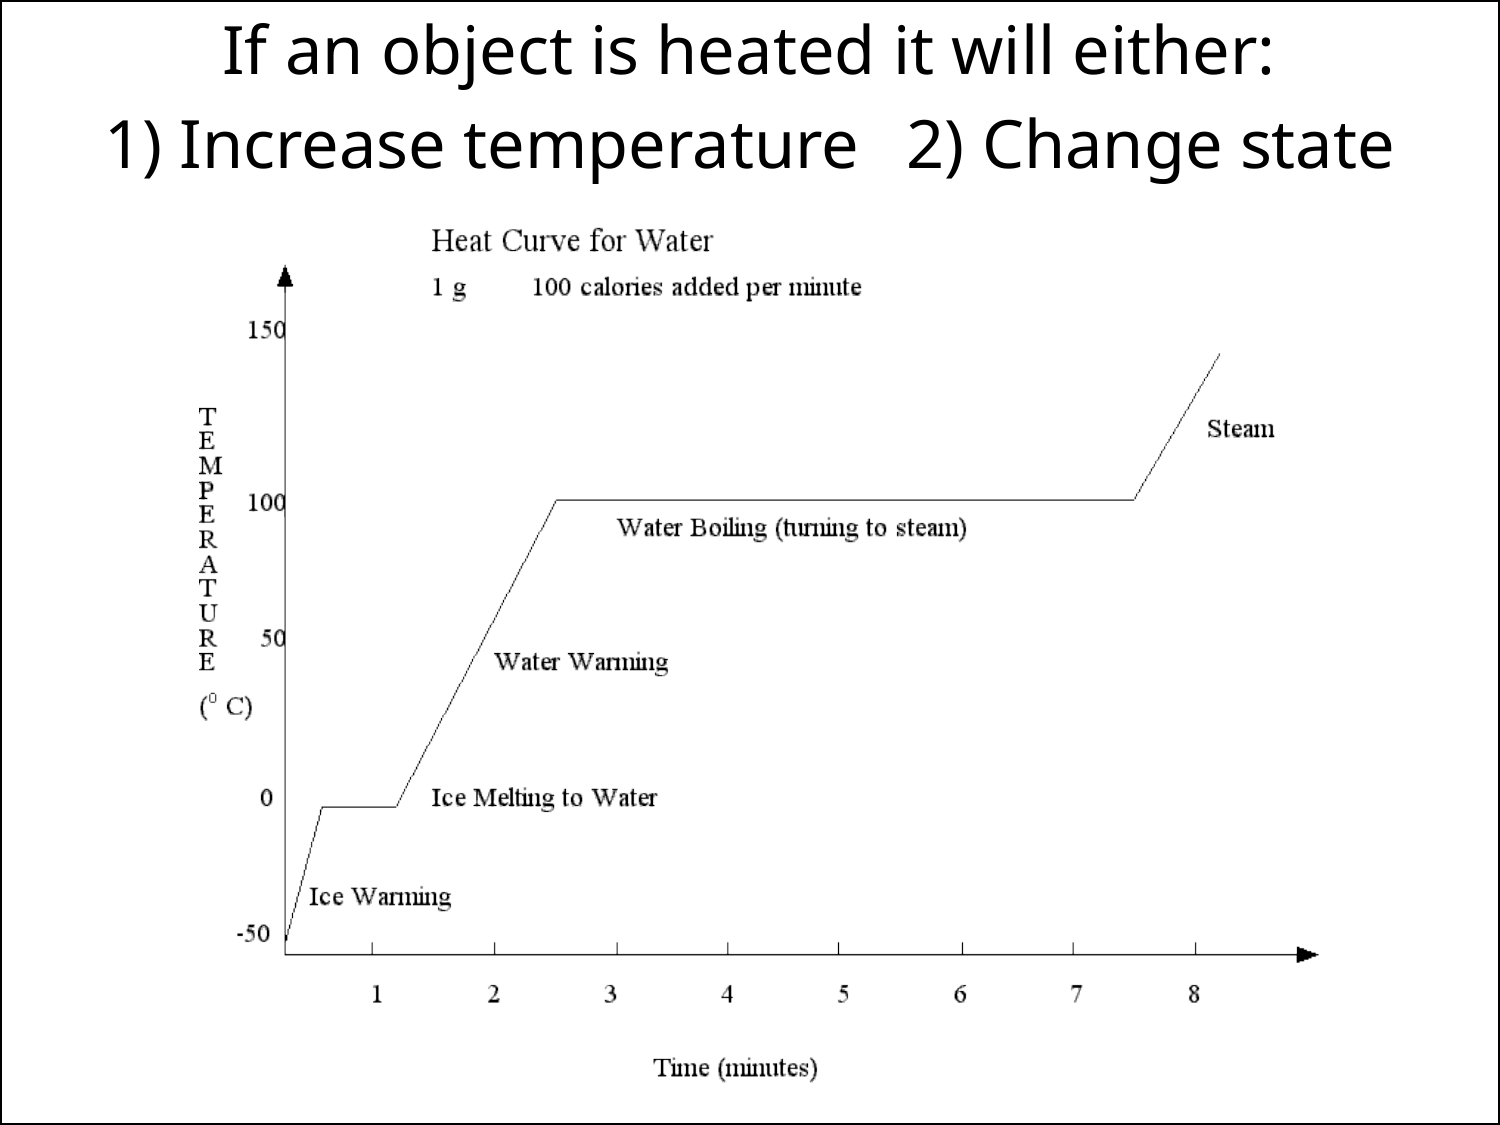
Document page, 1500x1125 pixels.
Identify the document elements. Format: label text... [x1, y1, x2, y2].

picture [198, 222, 1325, 1084]
list If an object is heated it will either: 1) Increase temperature 2) Change state [0, 0, 1500, 1125]
